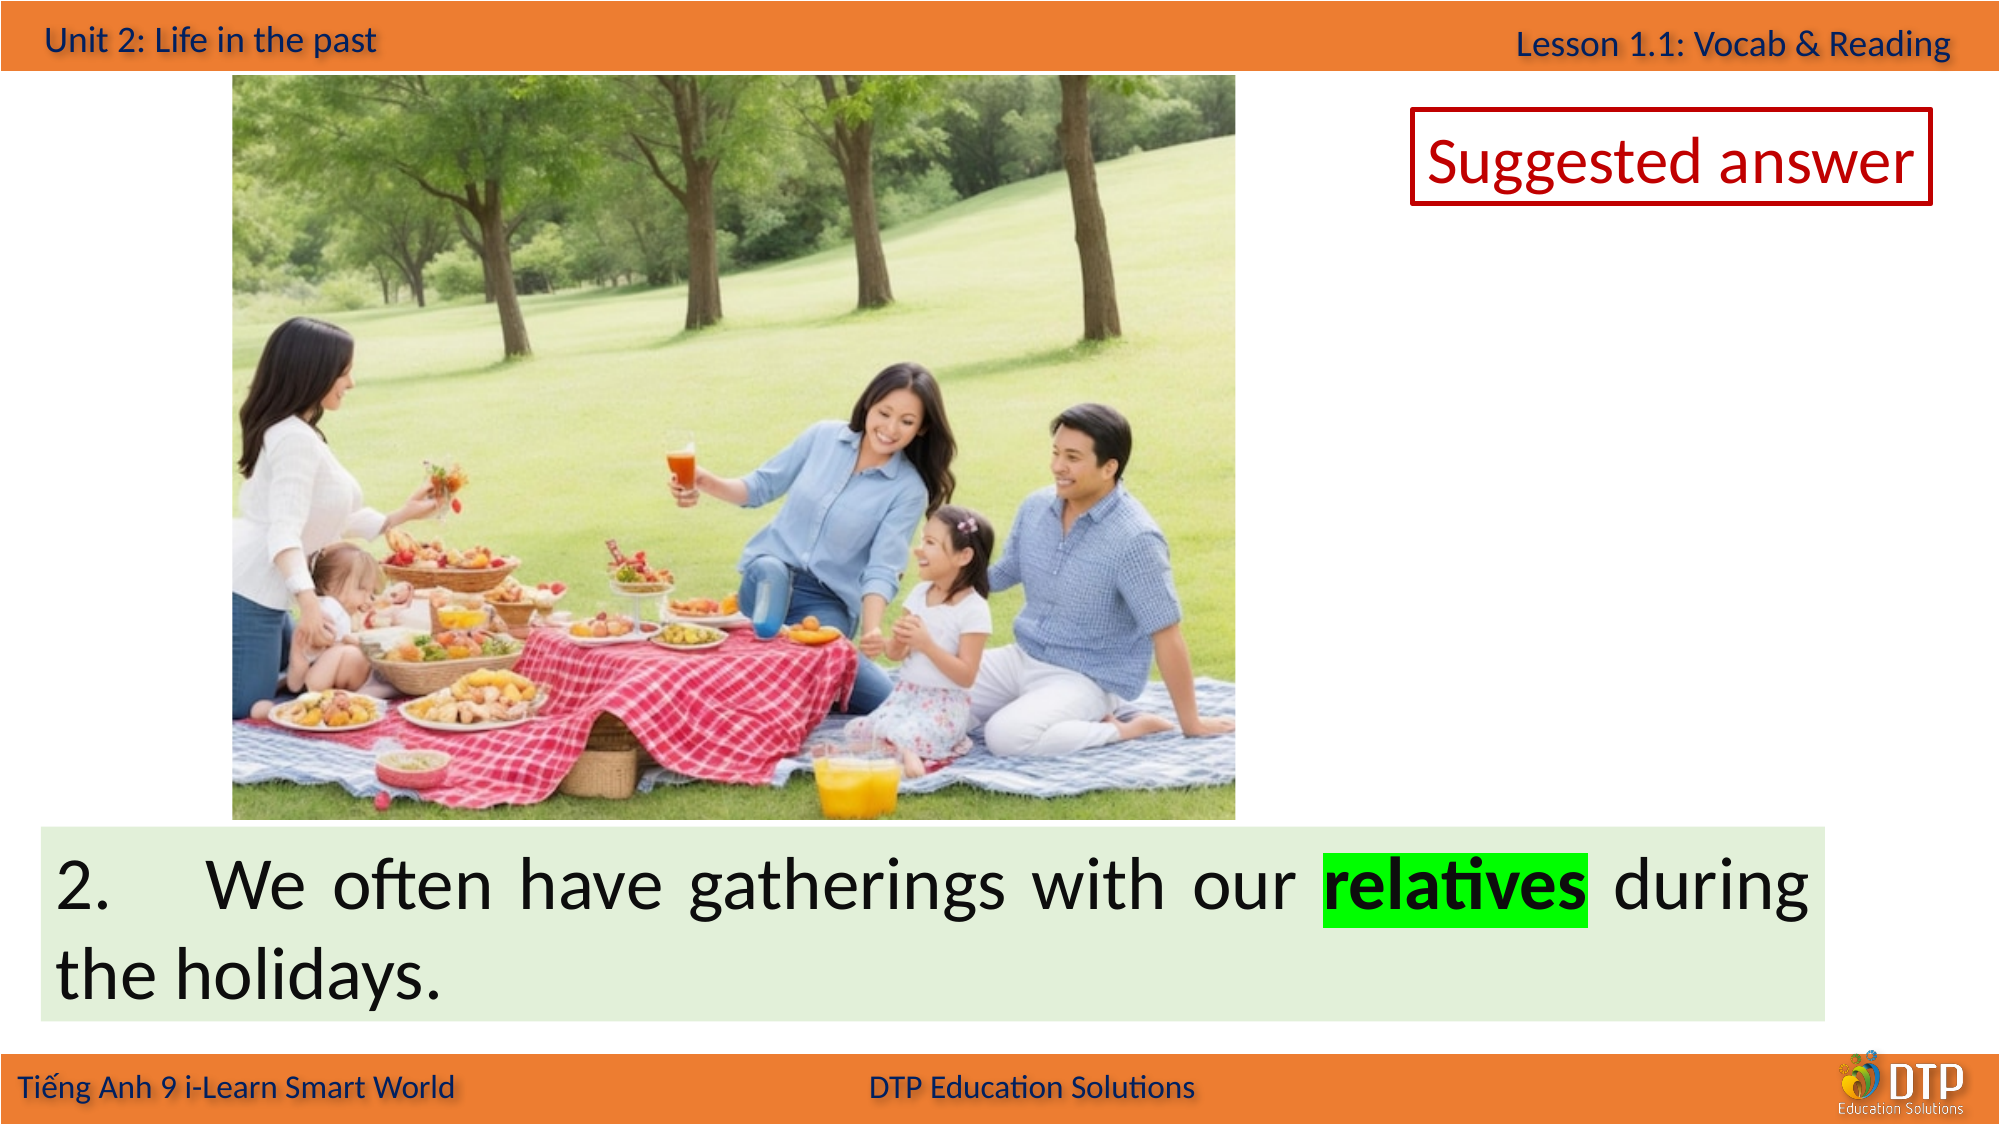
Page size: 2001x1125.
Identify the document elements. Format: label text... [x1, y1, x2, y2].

picture [1839, 1050, 1963, 1114]
picture [232, 74, 1236, 820]
text_box 2. We often have gatherings with our relatives during the holidays. [40, 826, 1825, 1022]
text_box Suggested answer [1412, 109, 1931, 204]
